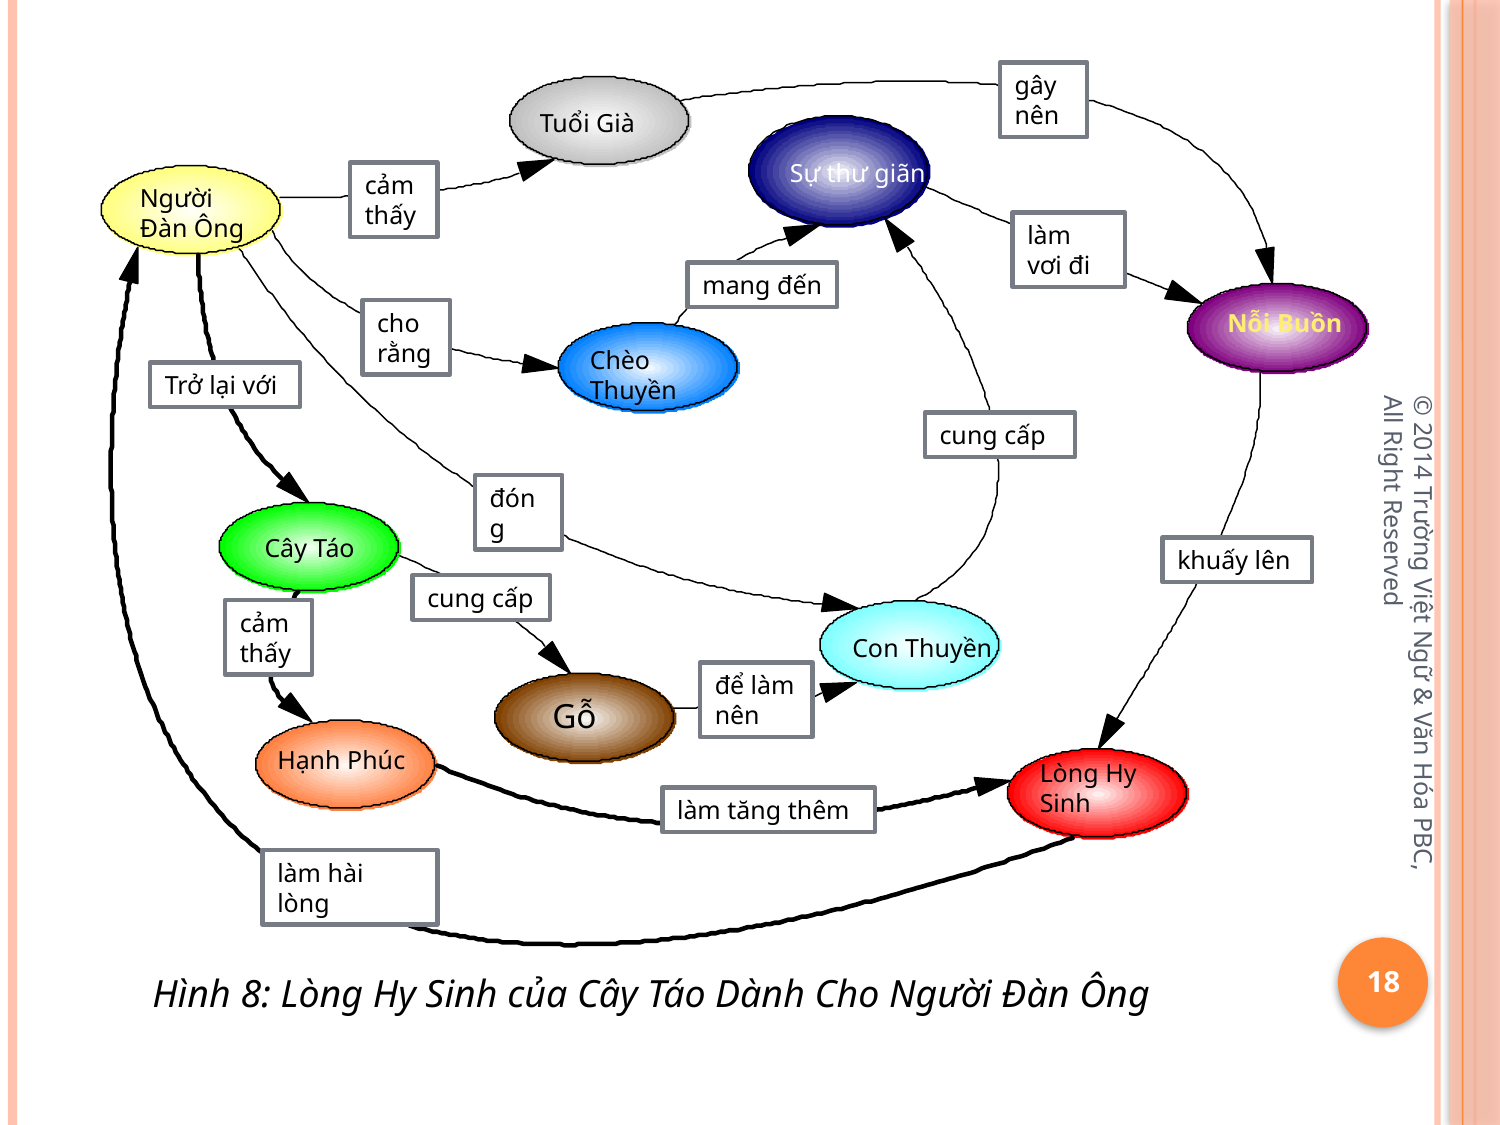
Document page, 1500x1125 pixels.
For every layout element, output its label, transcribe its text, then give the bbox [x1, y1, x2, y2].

text_box Hình 8: Lòng Hy Sinh của Cây Táo Dành Cho Người Đàn Ông [137, 962, 1300, 1023]
text_box gây nên [998, 60, 1089, 71]
slide_number 18 [1333, 940, 1434, 1027]
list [99, 74, 1370, 951]
footer © 2014 Trường Việt Ngữ & Văn Hóa PBC, All Right Reserved [1379, 380, 1440, 906]
